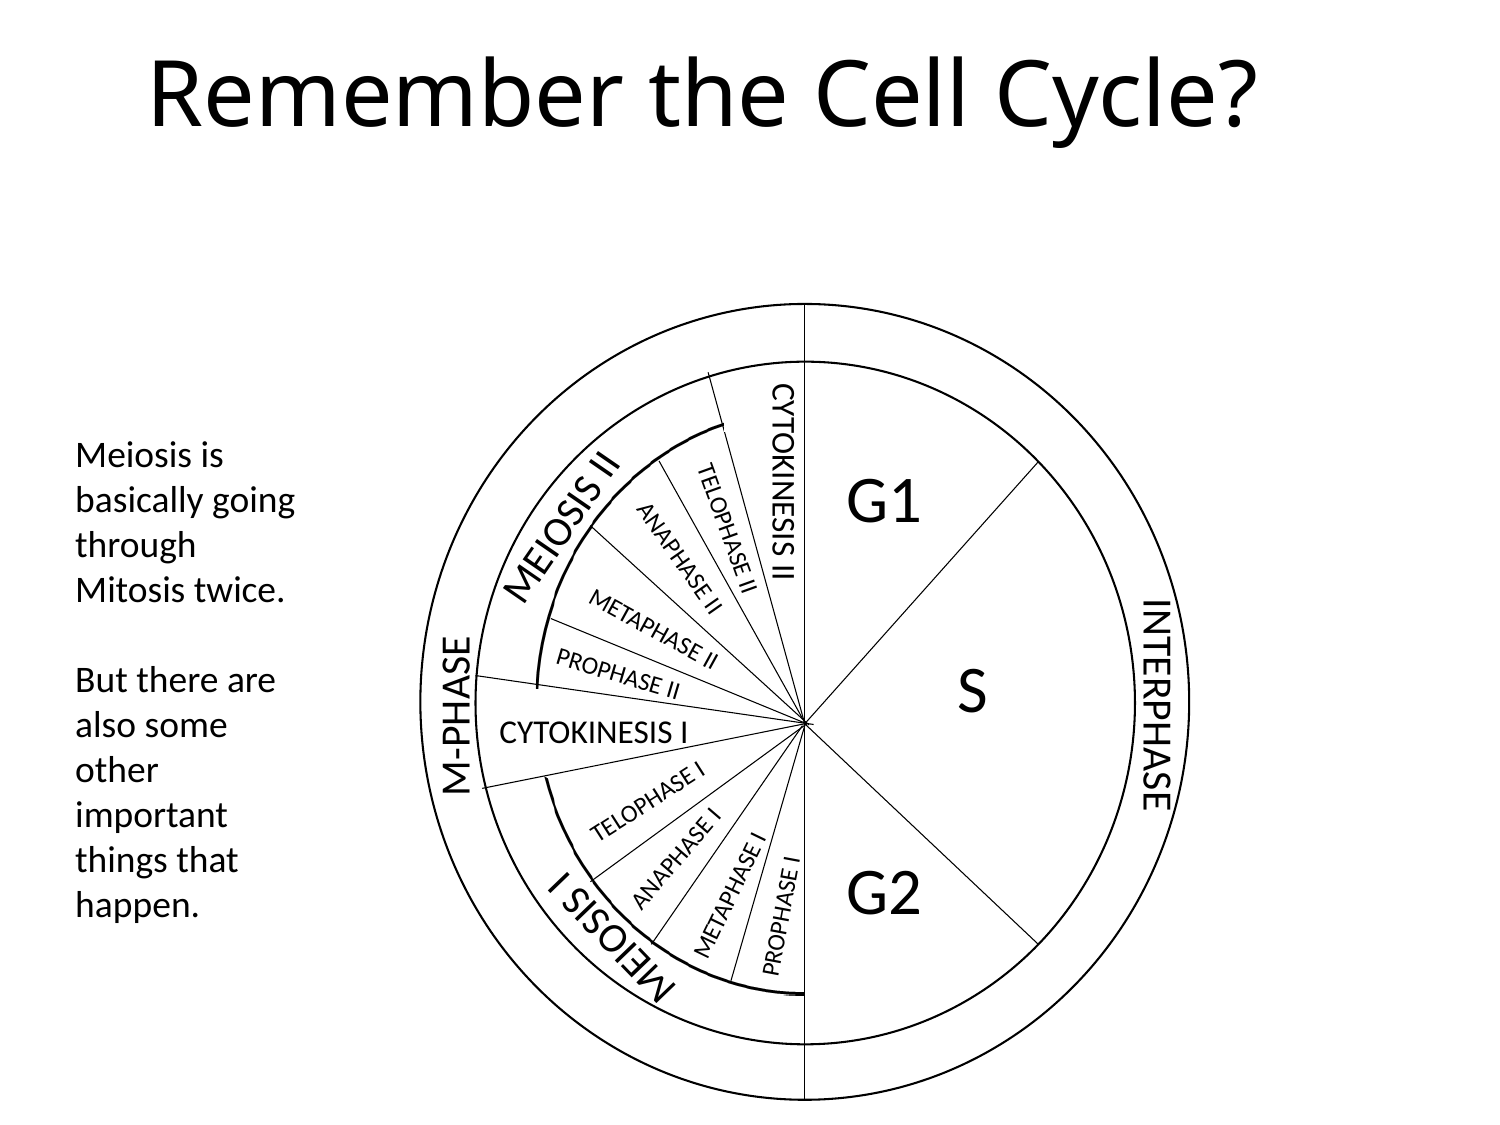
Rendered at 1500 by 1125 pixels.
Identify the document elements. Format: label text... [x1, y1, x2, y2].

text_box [420, 303, 1193, 1100]
title Remember the Cell Cycle? [131, 0, 1370, 216]
text_box Meiosis is basically going through Mitosis twice. But there are also some other important things that happen. [60, 423, 328, 933]
